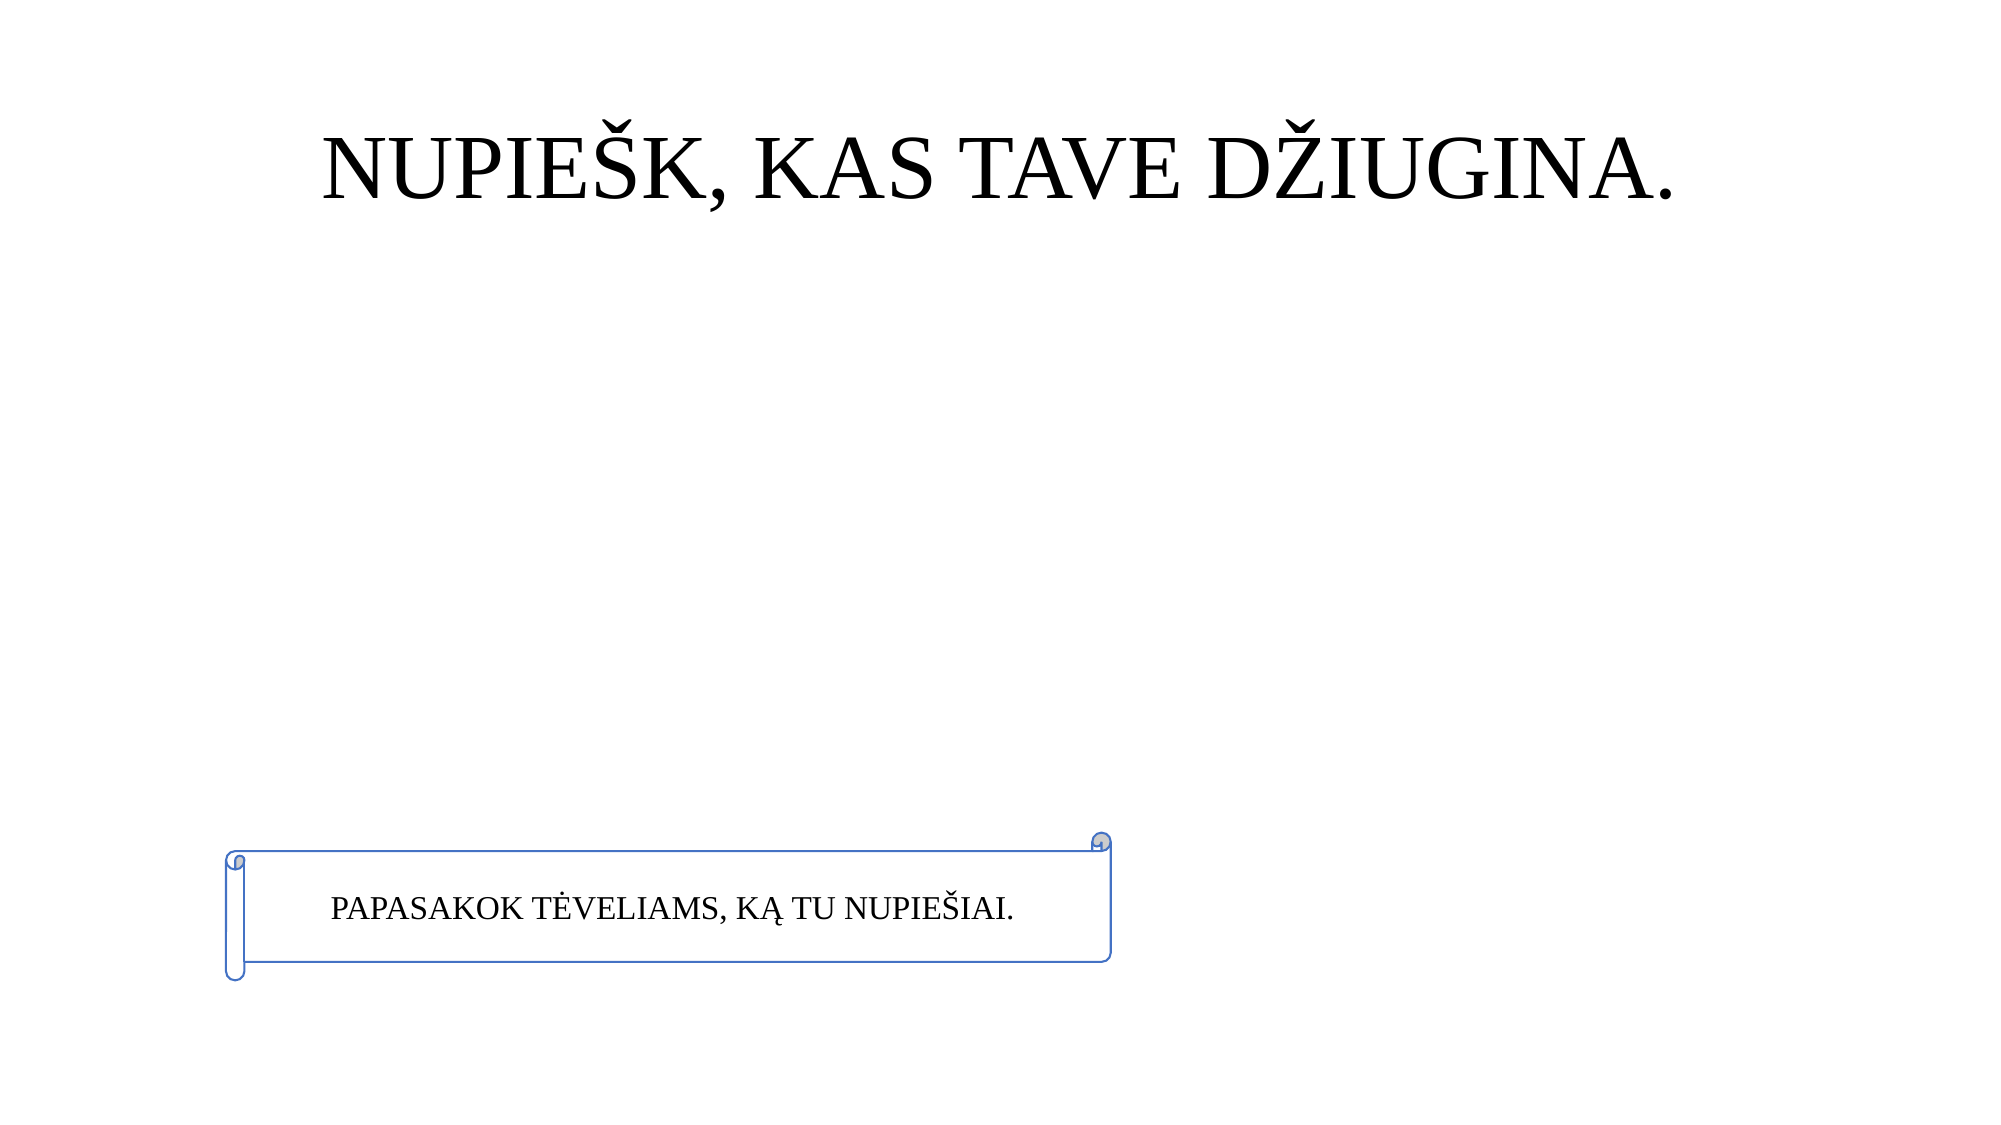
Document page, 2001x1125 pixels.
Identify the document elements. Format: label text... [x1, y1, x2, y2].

text_box PAPASAKOK TĖVELIAMS, KĄ TU NUPIEŠIAI. [224, 831, 1112, 982]
title NUPIEŠK, KAS TAVE DŽIUGINA. [137, 59, 1863, 278]
